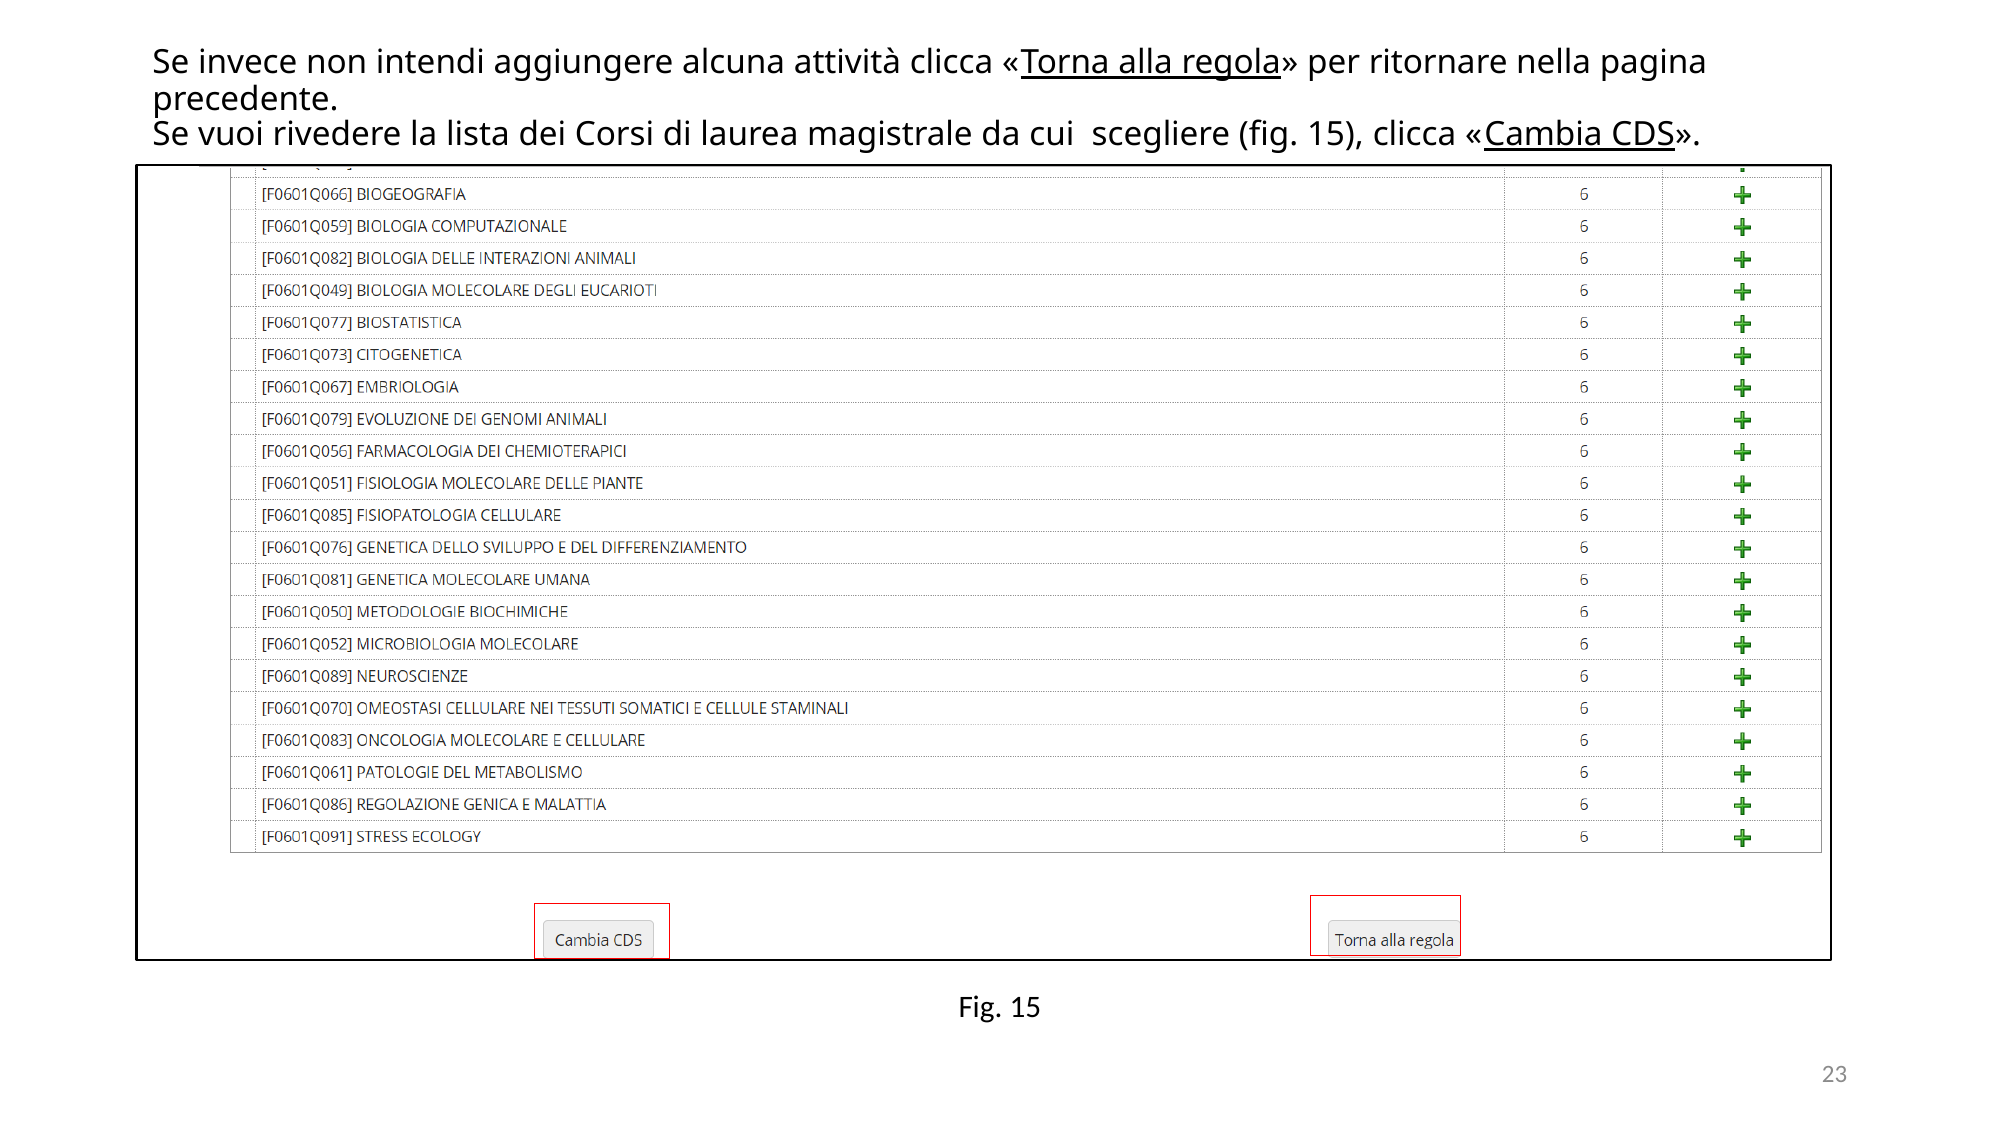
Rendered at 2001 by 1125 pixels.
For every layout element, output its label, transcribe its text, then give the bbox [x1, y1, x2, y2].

list Fig. 15 [137, 189, 1863, 1034]
slide_number 23 [1412, 1042, 1863, 1103]
title Se invece non intendi aggiungere alcuna attività clicca «Torna alla regola» per ritornare nella pagina precedente. Se vuoi rivedere la lista dei Corsi di laurea magistrale da cui scegliere (fig. 15), clicca «Cambia CDS». [137, 32, 1863, 166]
picture [137, 165, 1830, 960]
